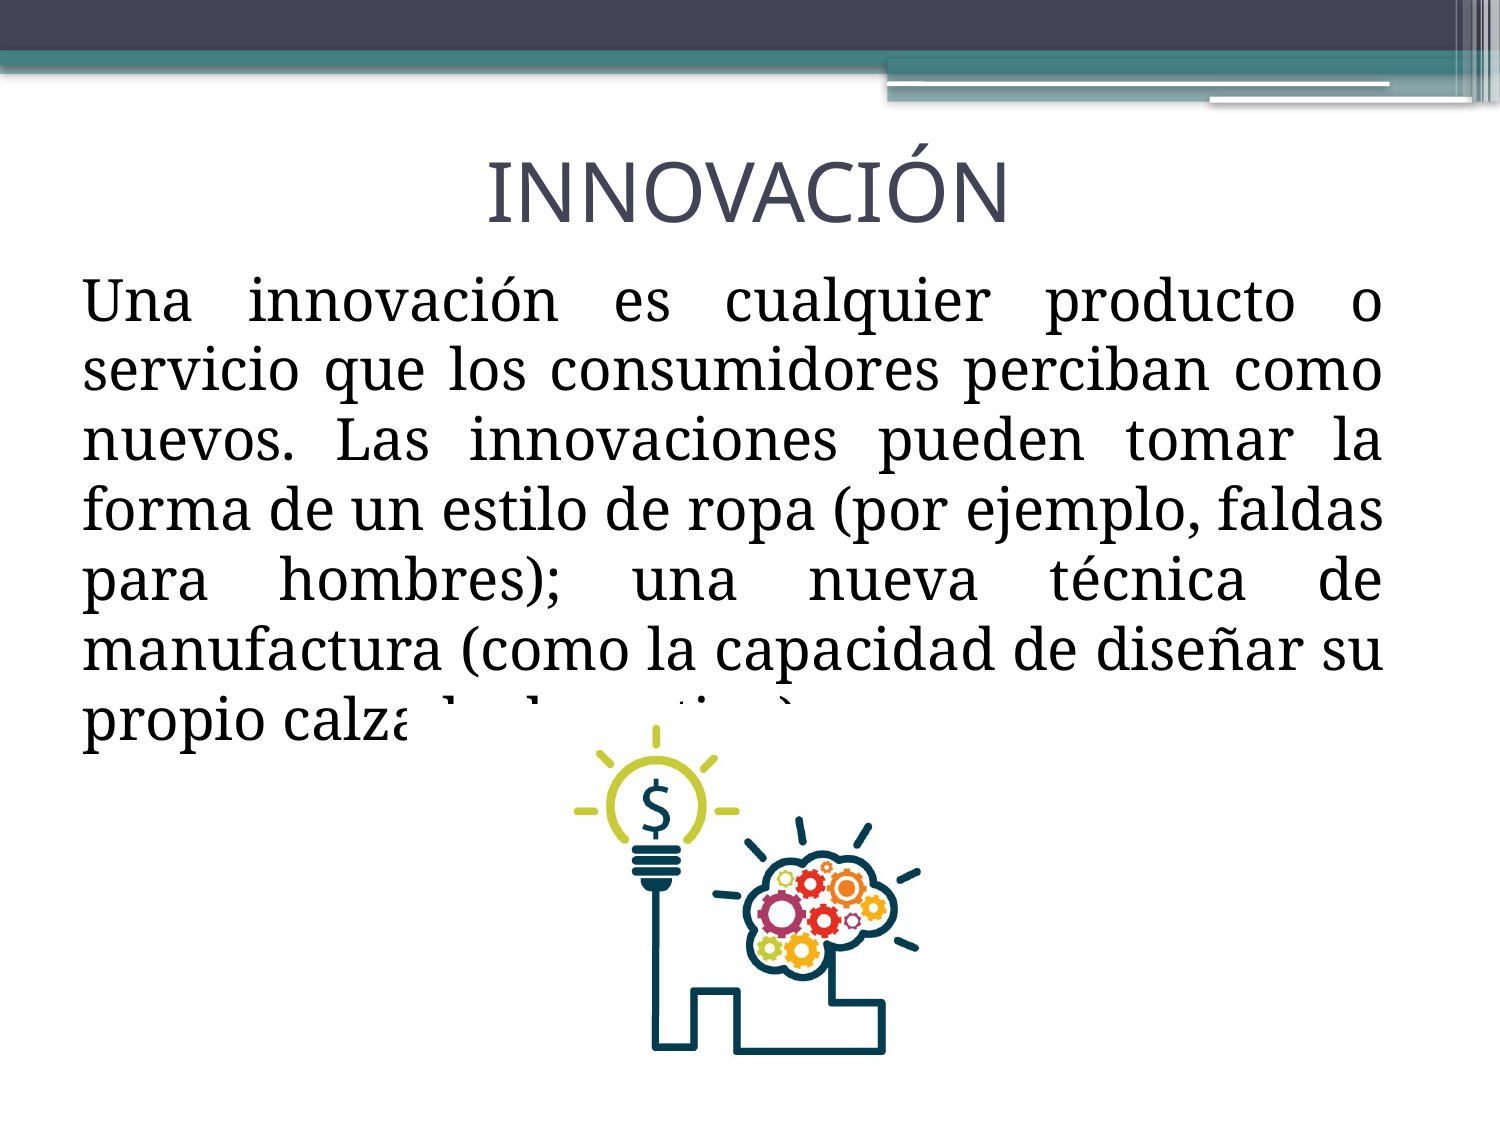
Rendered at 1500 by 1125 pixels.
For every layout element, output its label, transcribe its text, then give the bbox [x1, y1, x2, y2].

picture [407, 703, 1087, 1086]
title INNOVACIÓN [75, 101, 1425, 277]
list Una innovación es cualquier producto o servicio que los consumidores perciban como nuevos. Las innovaciones pueden tomar la forma de un estilo de ropa (por ejemplo, faldas para hombres); una nueva técnica de manufactura (como la capacidad de diseñar su propio calzado deportivo). [49, 255, 1400, 811]
